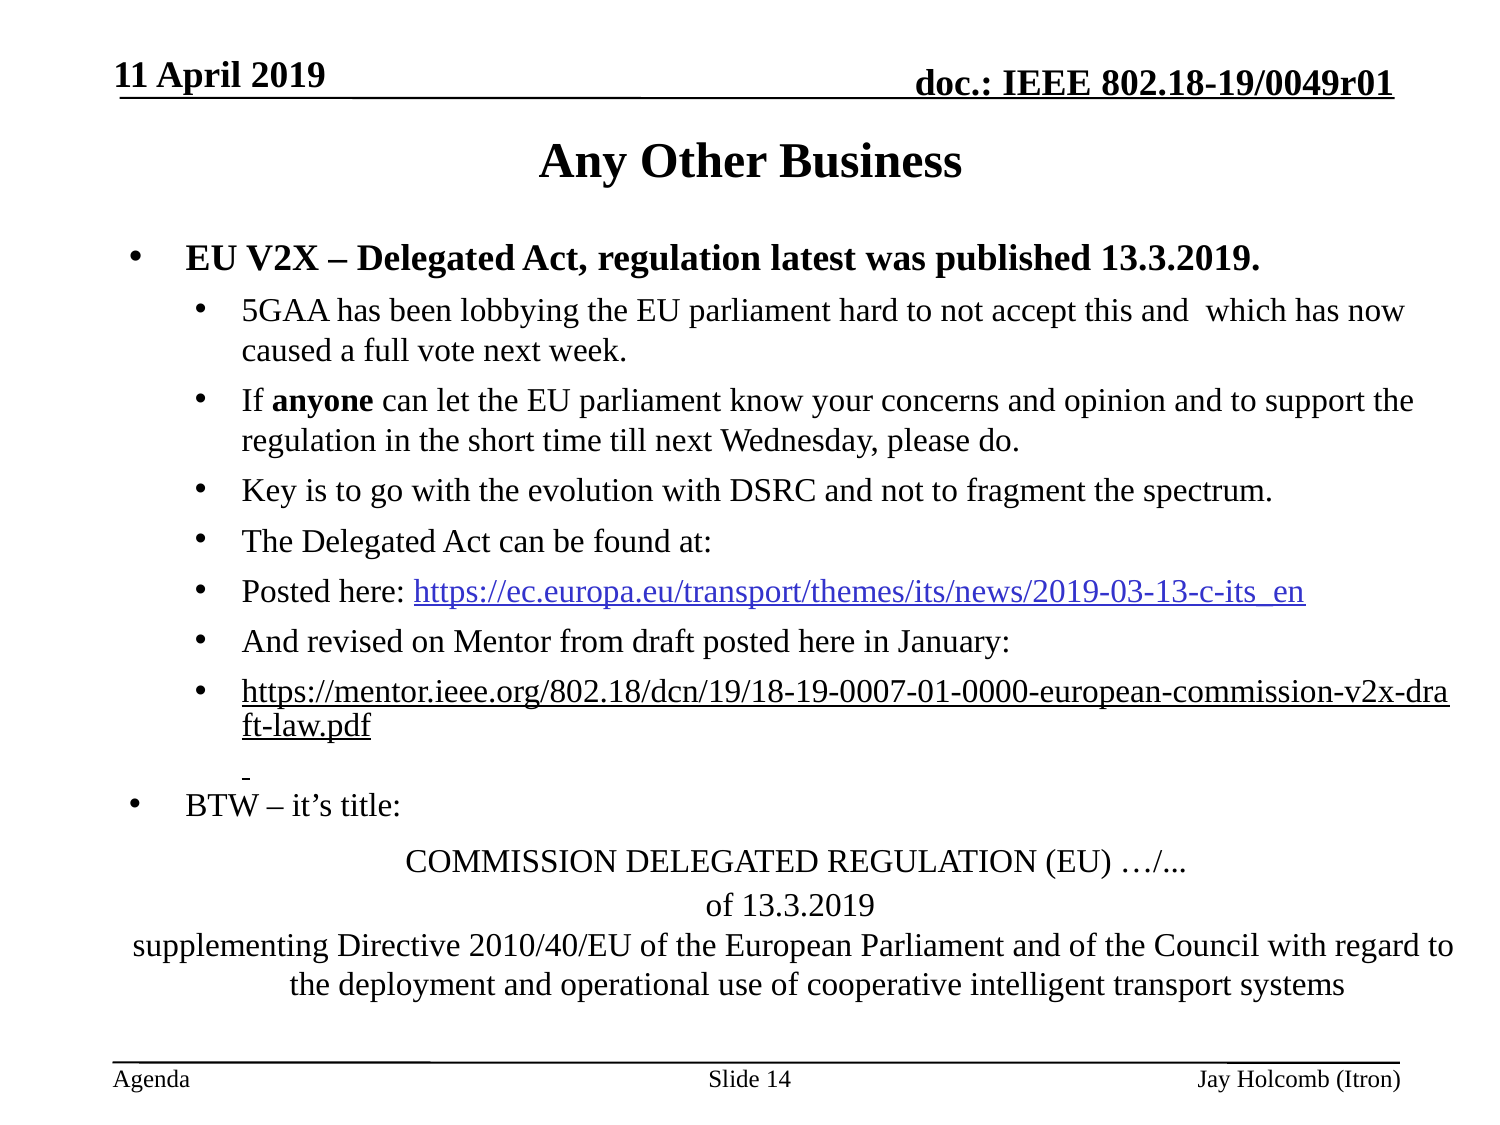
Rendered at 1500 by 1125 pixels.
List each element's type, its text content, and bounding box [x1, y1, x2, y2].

list EU V2X – Delegated Act, regulation latest was published 13.3.2019. 5GAA has been lobbying the EU parliament hard to not accept this and which has now caused a full vote next week. If anyone can let the EU parliament know your concerns and opinion and to support the regulation in the short time till next Wednesday, please do. Key is to go with the evolution with DSRC and not to fragment the spectrum. The Delegated Act can be found at: Posted here: https://ec.europa.eu/transport/themes/its/news/2019-03-13-c-its_en And revised on Mentor from draft posted here in January: https://mentor.ieee.org/802.18/dcn/19/18-19-0007-01-0000-european-commission-v2x-draft-law.pdf BTW – it’s title: COMMISSION DELEGATED REGULATION (EU) …/... of 13.3.2019 supplementing Directive 2010/40/EU of the European Parliament and of the Council with regard to the deployment and operational use of cooperative intelligent transport systems [113, 187, 1476, 1063]
footer Jay Holcomb (Itron) [878, 1061, 1402, 1093]
title Any Other Business [113, 101, 1389, 187]
slide_number Slide 14 [699, 1061, 800, 1123]
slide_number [113, 62, 463, 96]
